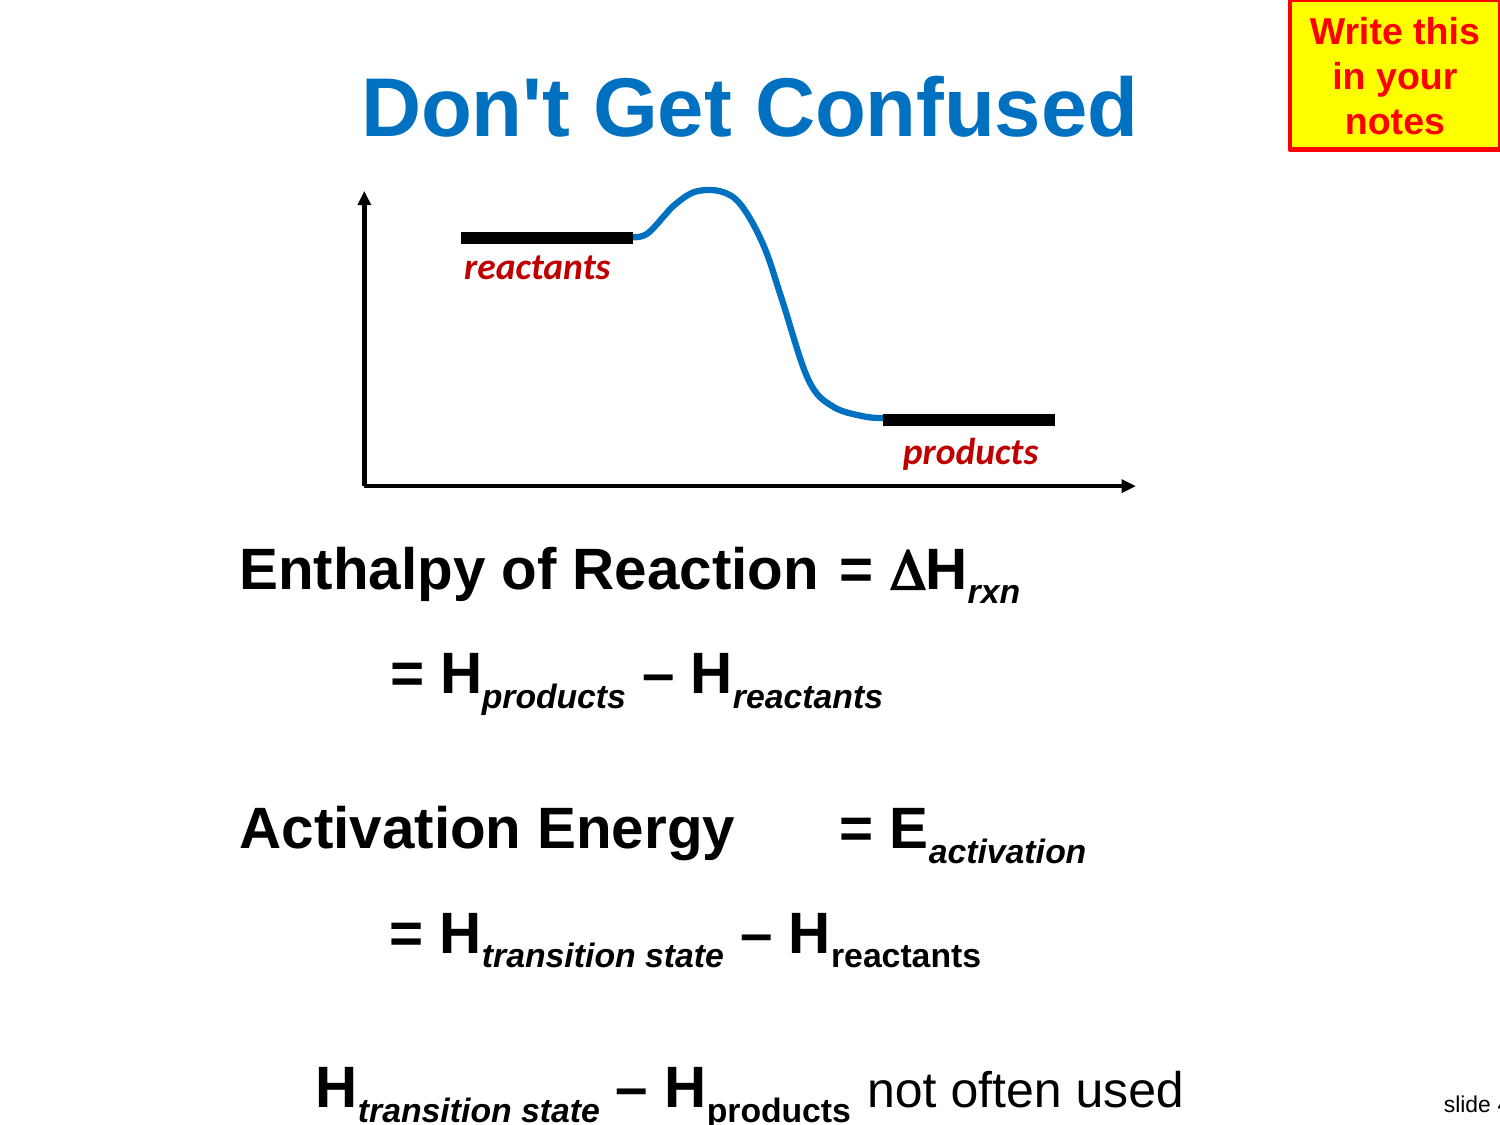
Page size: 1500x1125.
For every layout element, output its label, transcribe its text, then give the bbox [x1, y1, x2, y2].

list Enthalpy of Reaction = DHrxn = Hproducts – Hreactants Activation Energy = Eactivation = Htransition state – Hreactants Htransition state – Hproducts not often used [74, 523, 1426, 1100]
text_box Write this in your notes [1289, 0, 1500, 150]
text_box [363, 189, 1136, 487]
title Don't Get Confused [30, 43, 1470, 164]
